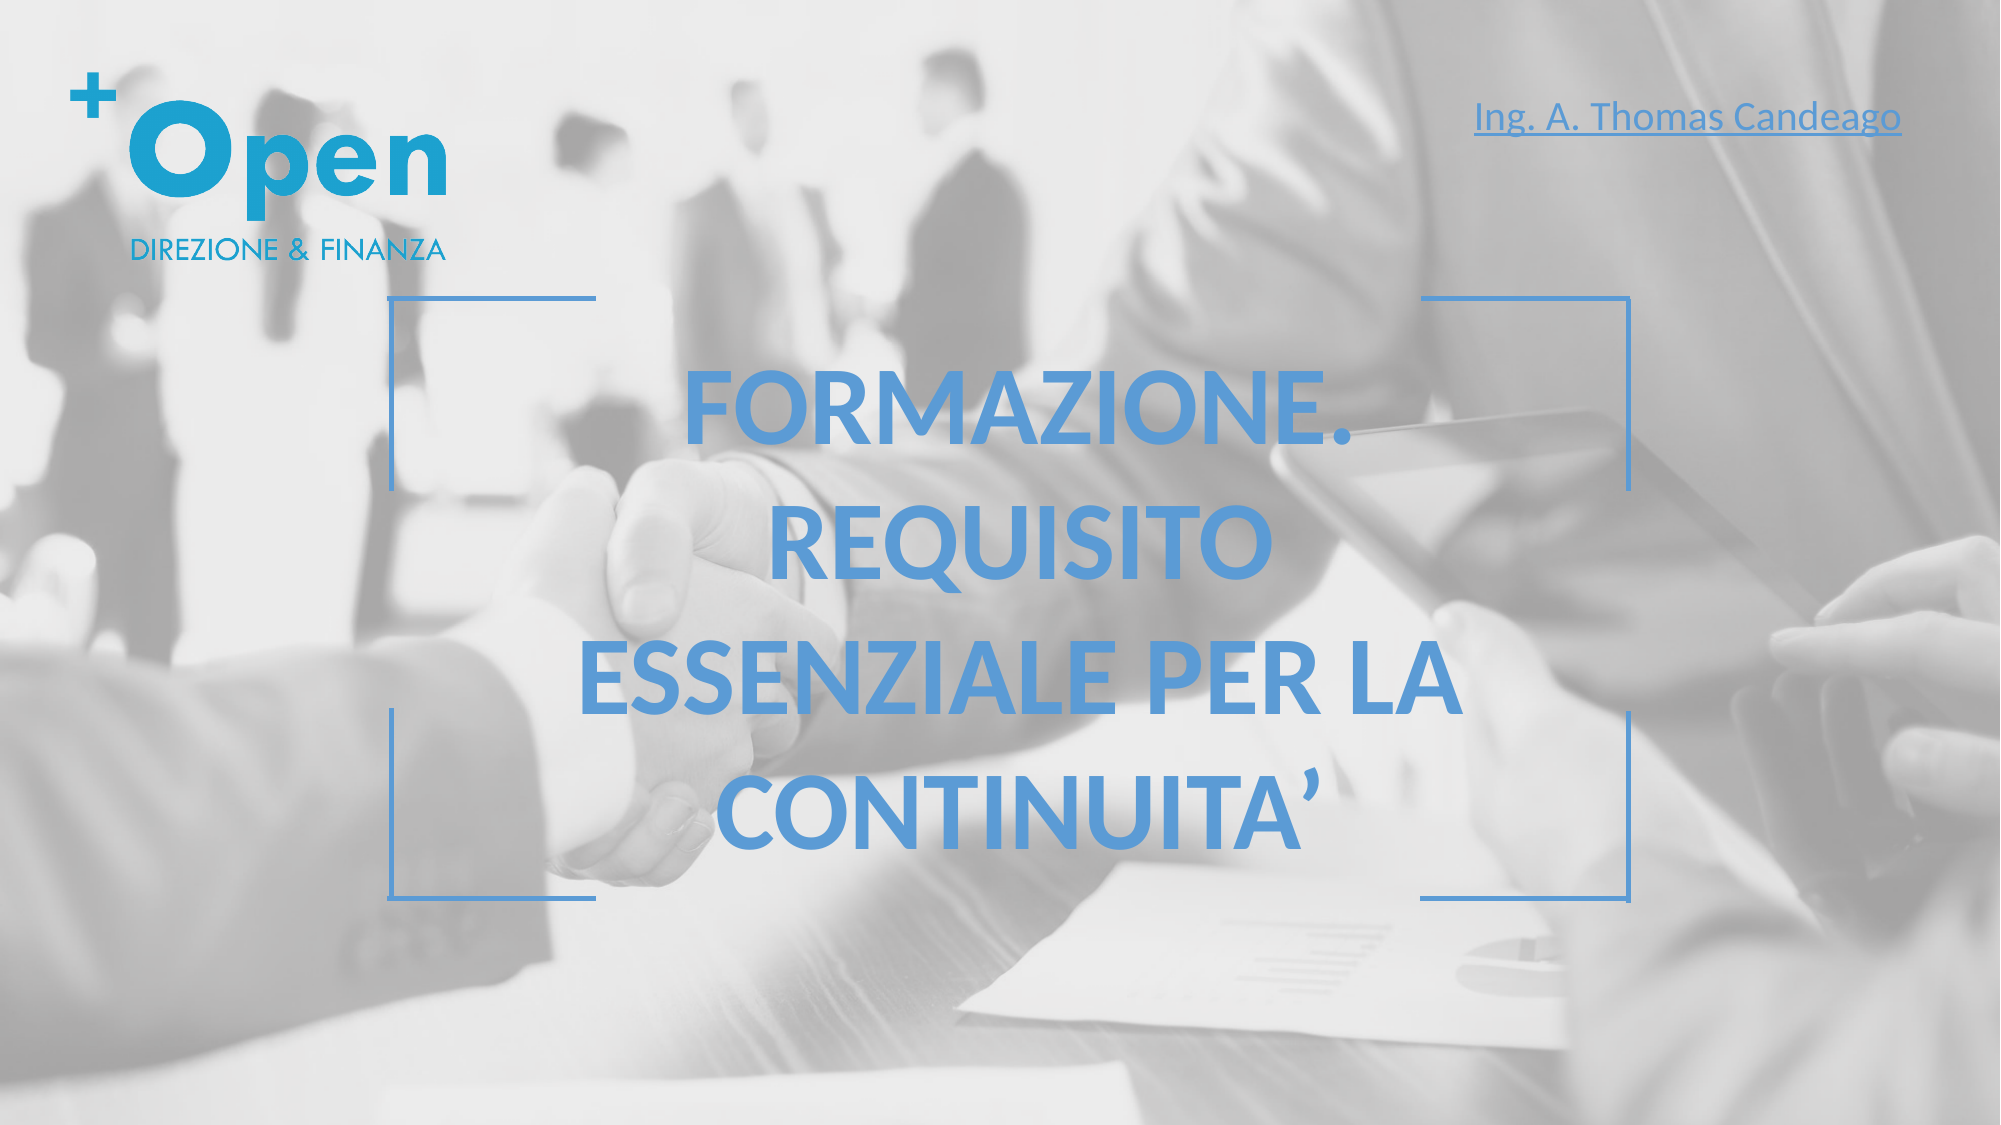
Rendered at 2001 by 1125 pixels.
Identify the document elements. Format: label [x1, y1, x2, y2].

picture [0, 0, 2000, 1125]
text_box [387, 298, 1630, 904]
